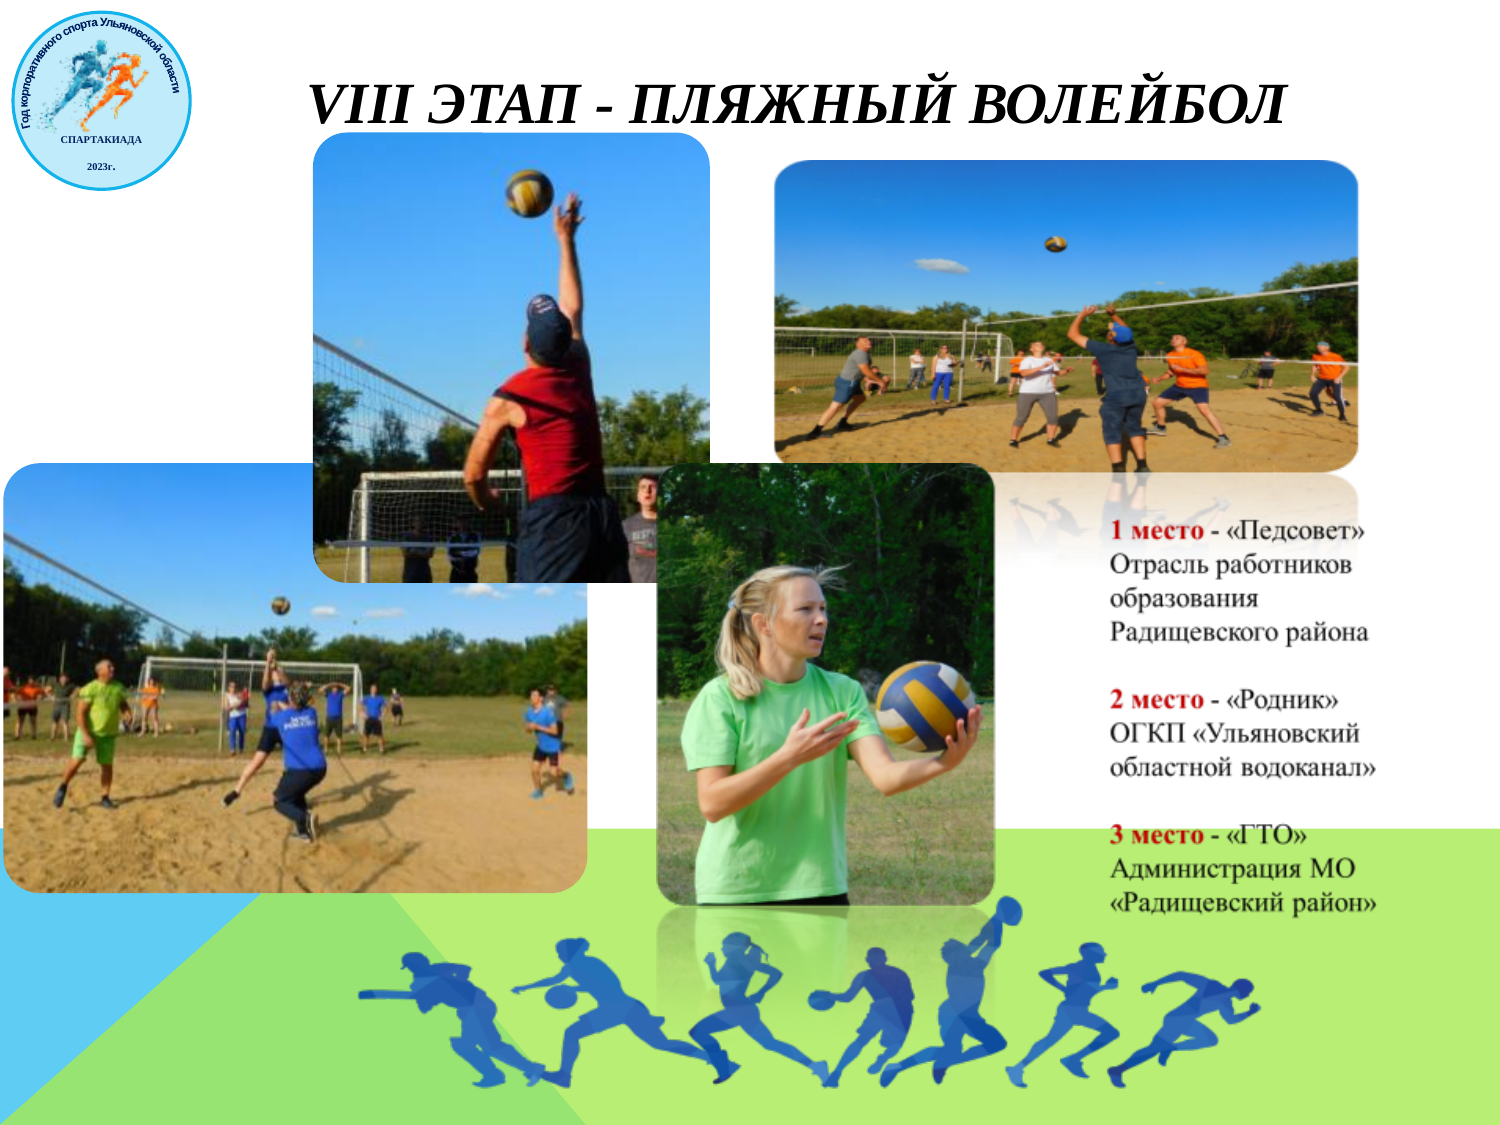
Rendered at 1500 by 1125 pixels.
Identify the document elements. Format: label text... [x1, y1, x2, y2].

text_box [12, 11, 191, 190]
title VIII этап - Пляжный волейбол [206, 39, 1388, 161]
picture [3, 132, 1413, 1125]
